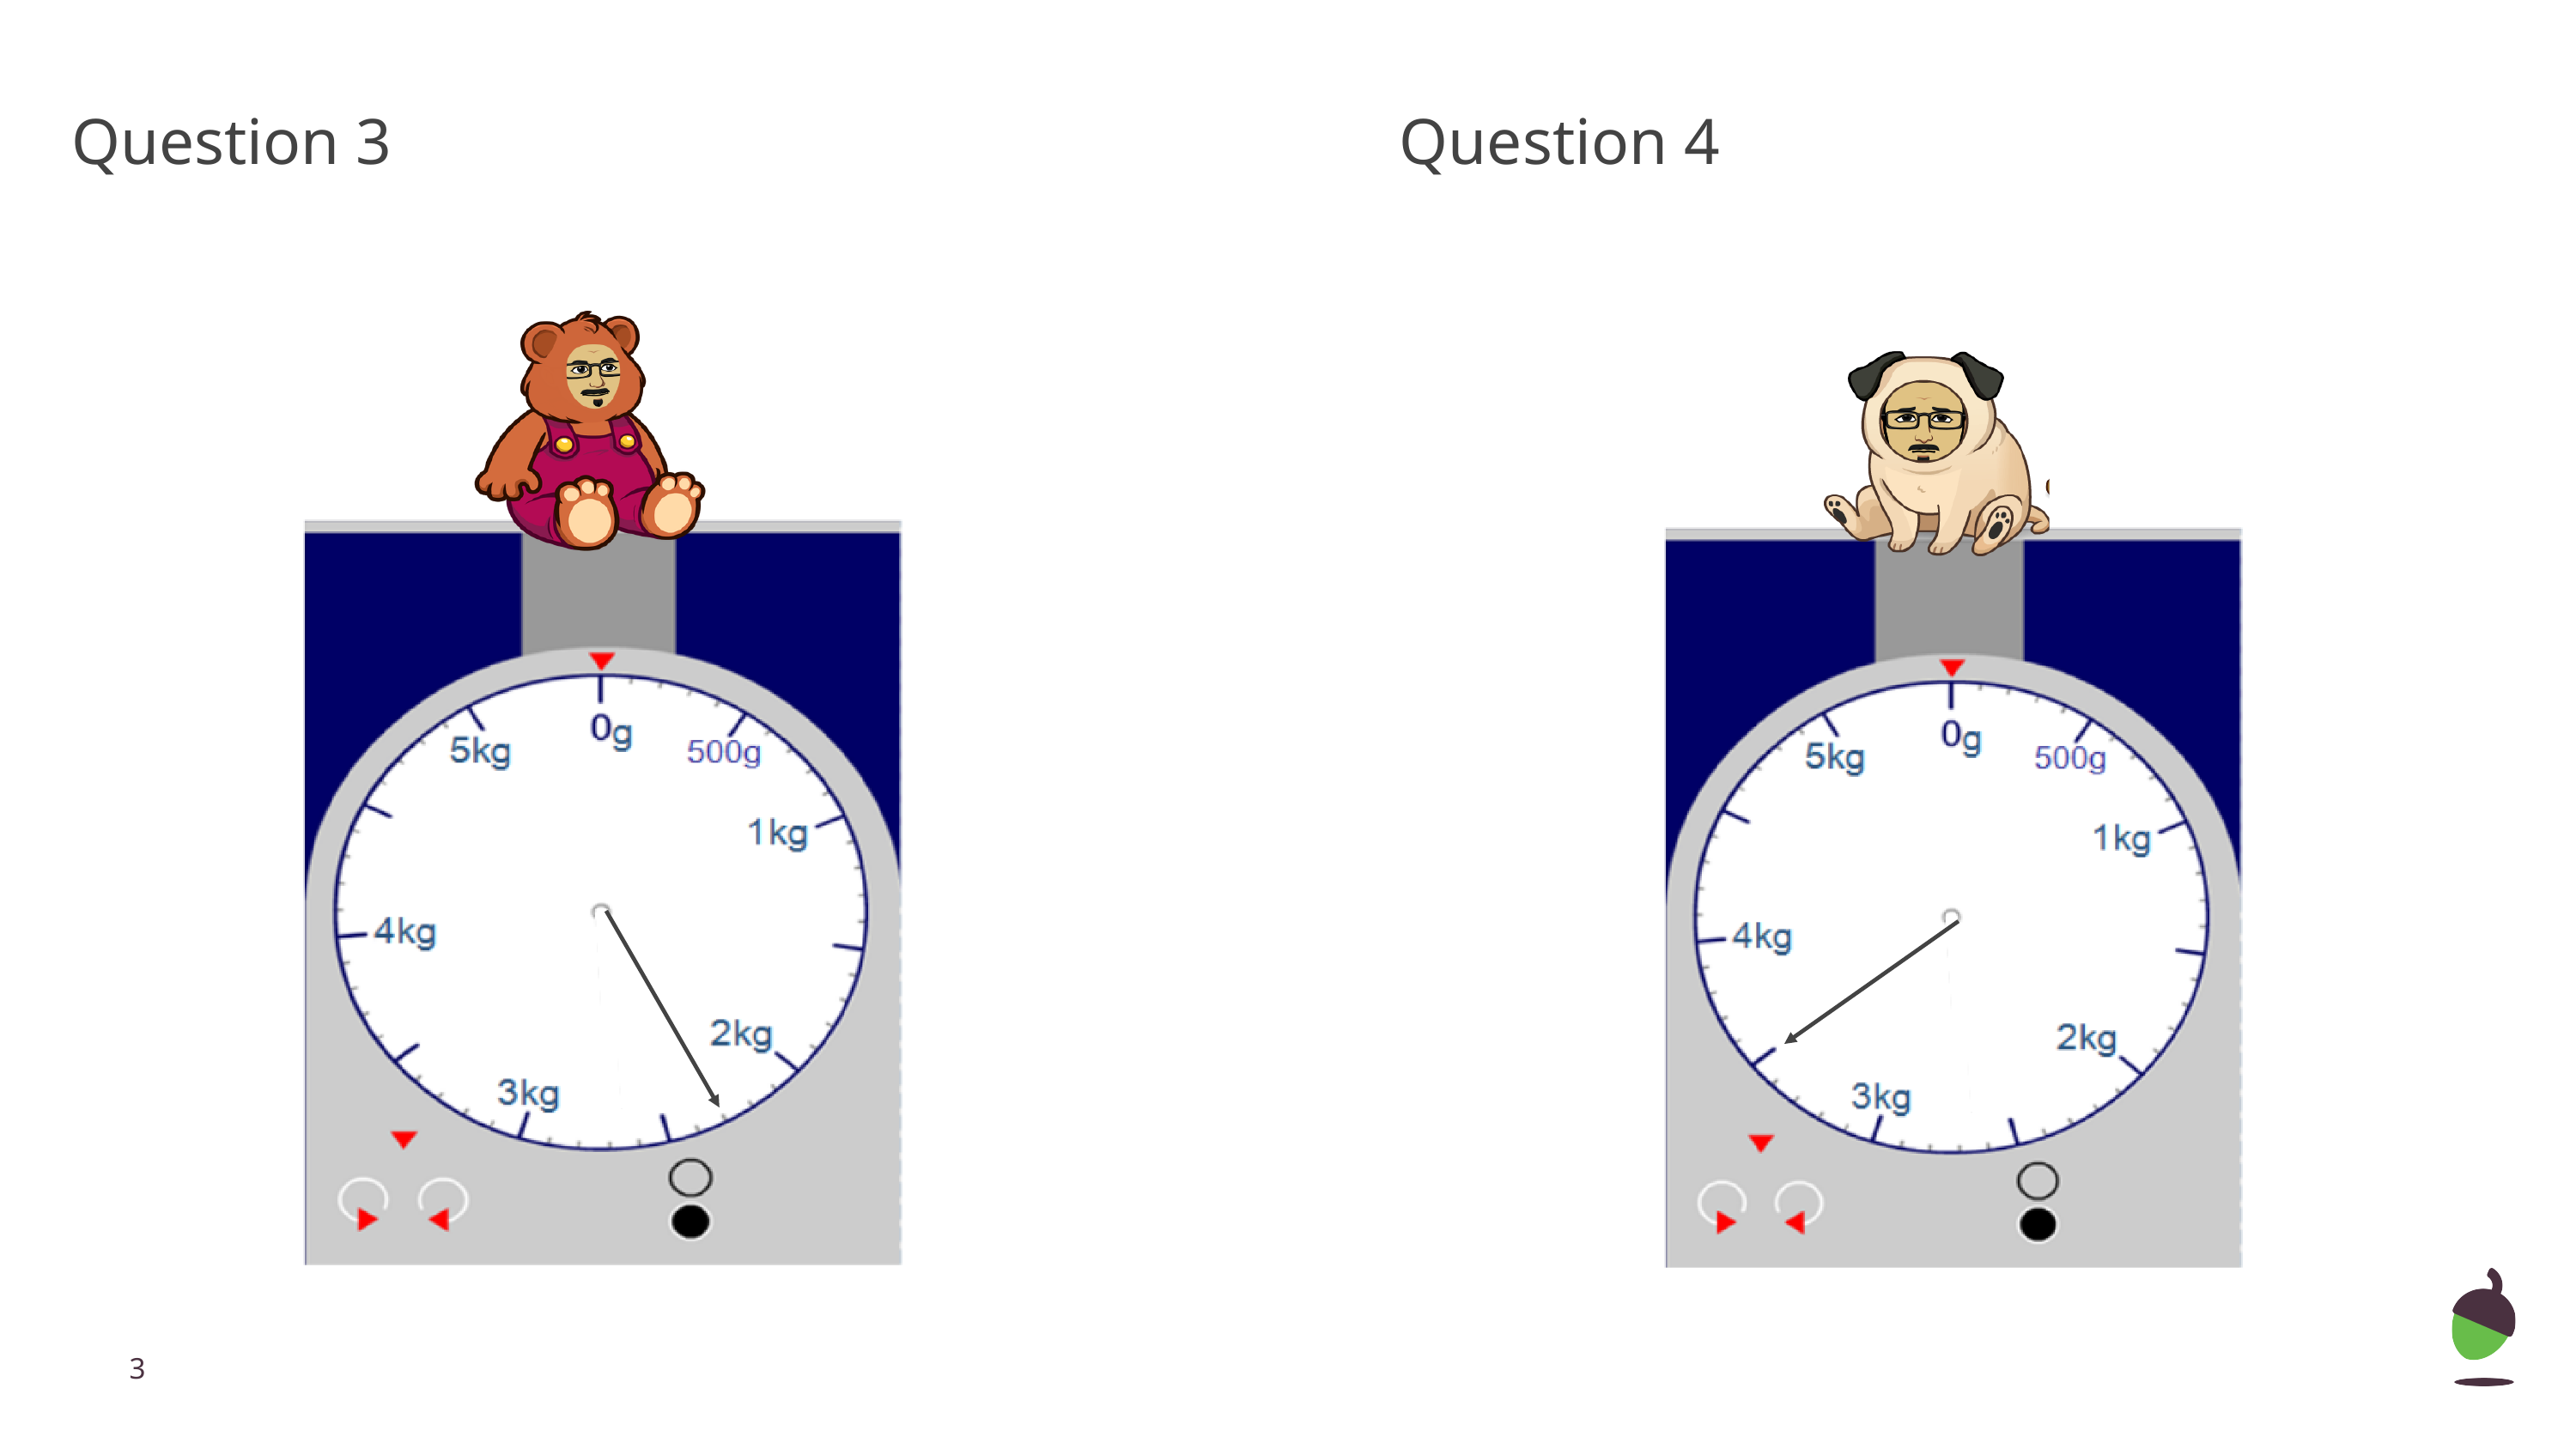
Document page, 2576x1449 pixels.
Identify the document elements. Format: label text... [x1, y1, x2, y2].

list Question 4 [1399, 79, 2447, 208]
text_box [1657, 280, 2255, 1276]
picture [2451, 1268, 2516, 1386]
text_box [296, 282, 915, 1275]
slide_number ‹#› [129, 1349, 332, 1401]
list Question 3 [71, 79, 1119, 208]
